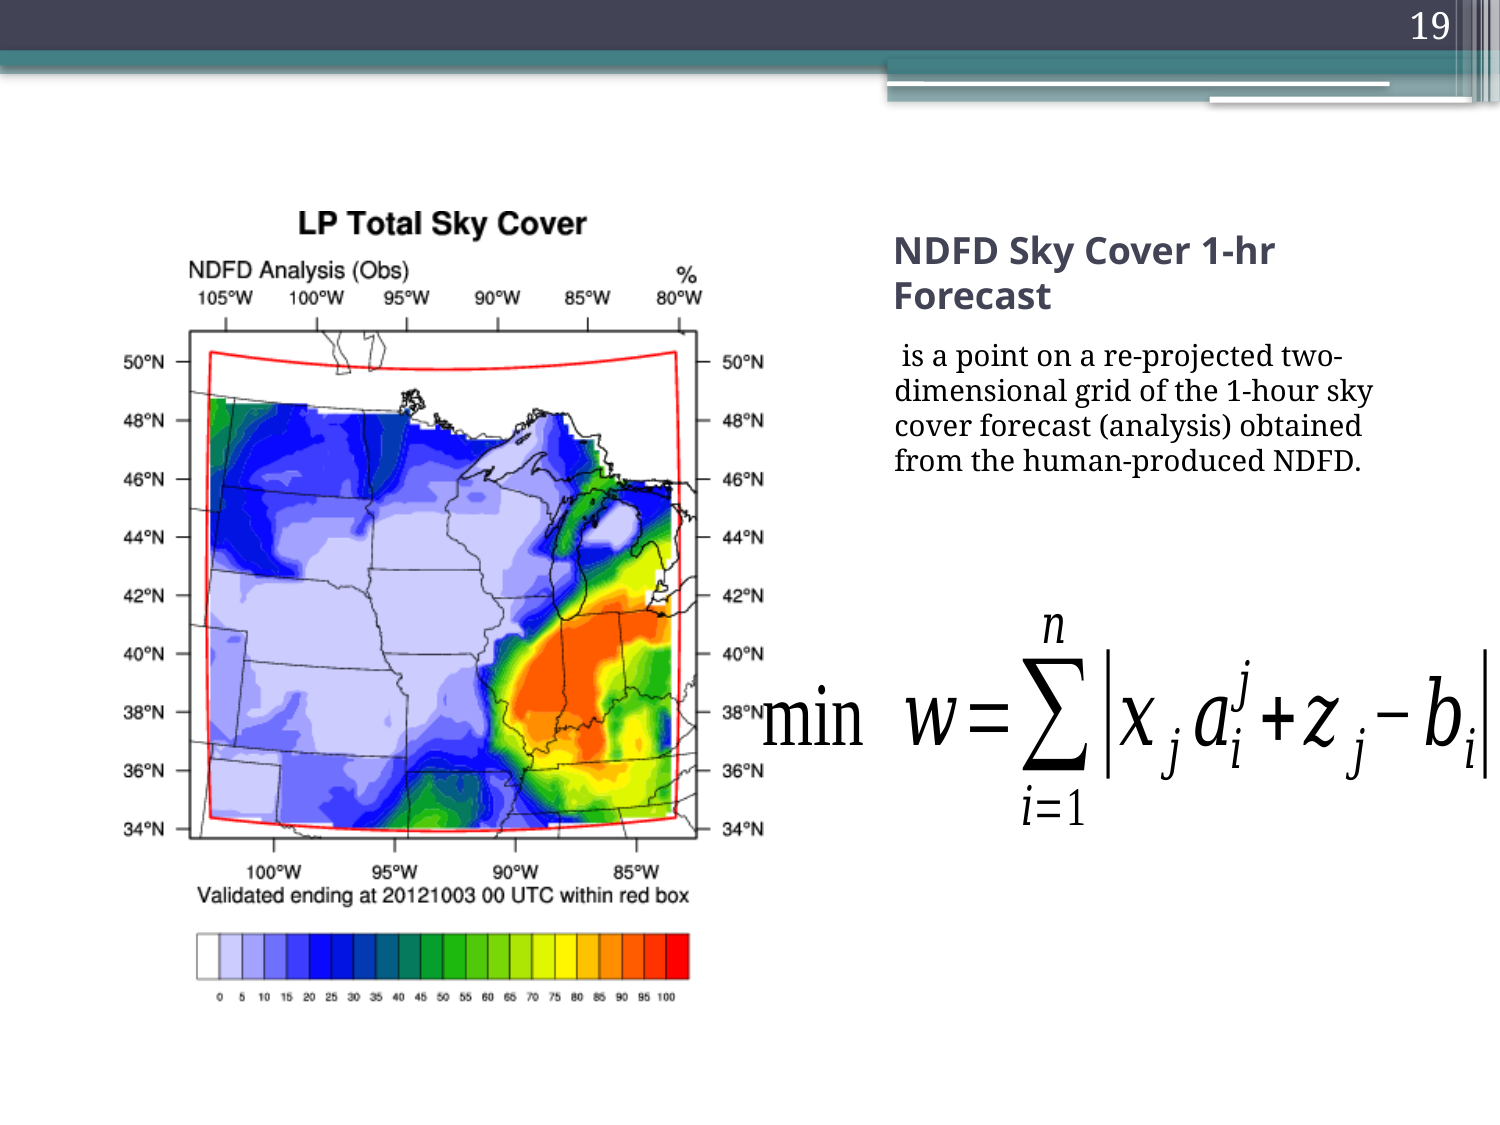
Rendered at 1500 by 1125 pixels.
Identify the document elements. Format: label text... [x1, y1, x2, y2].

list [122, 211, 764, 1003]
slide_number 19 [1341, 0, 1466, 61]
title NDFD Sky Cover 1-hr Forecast [878, 180, 1434, 325]
